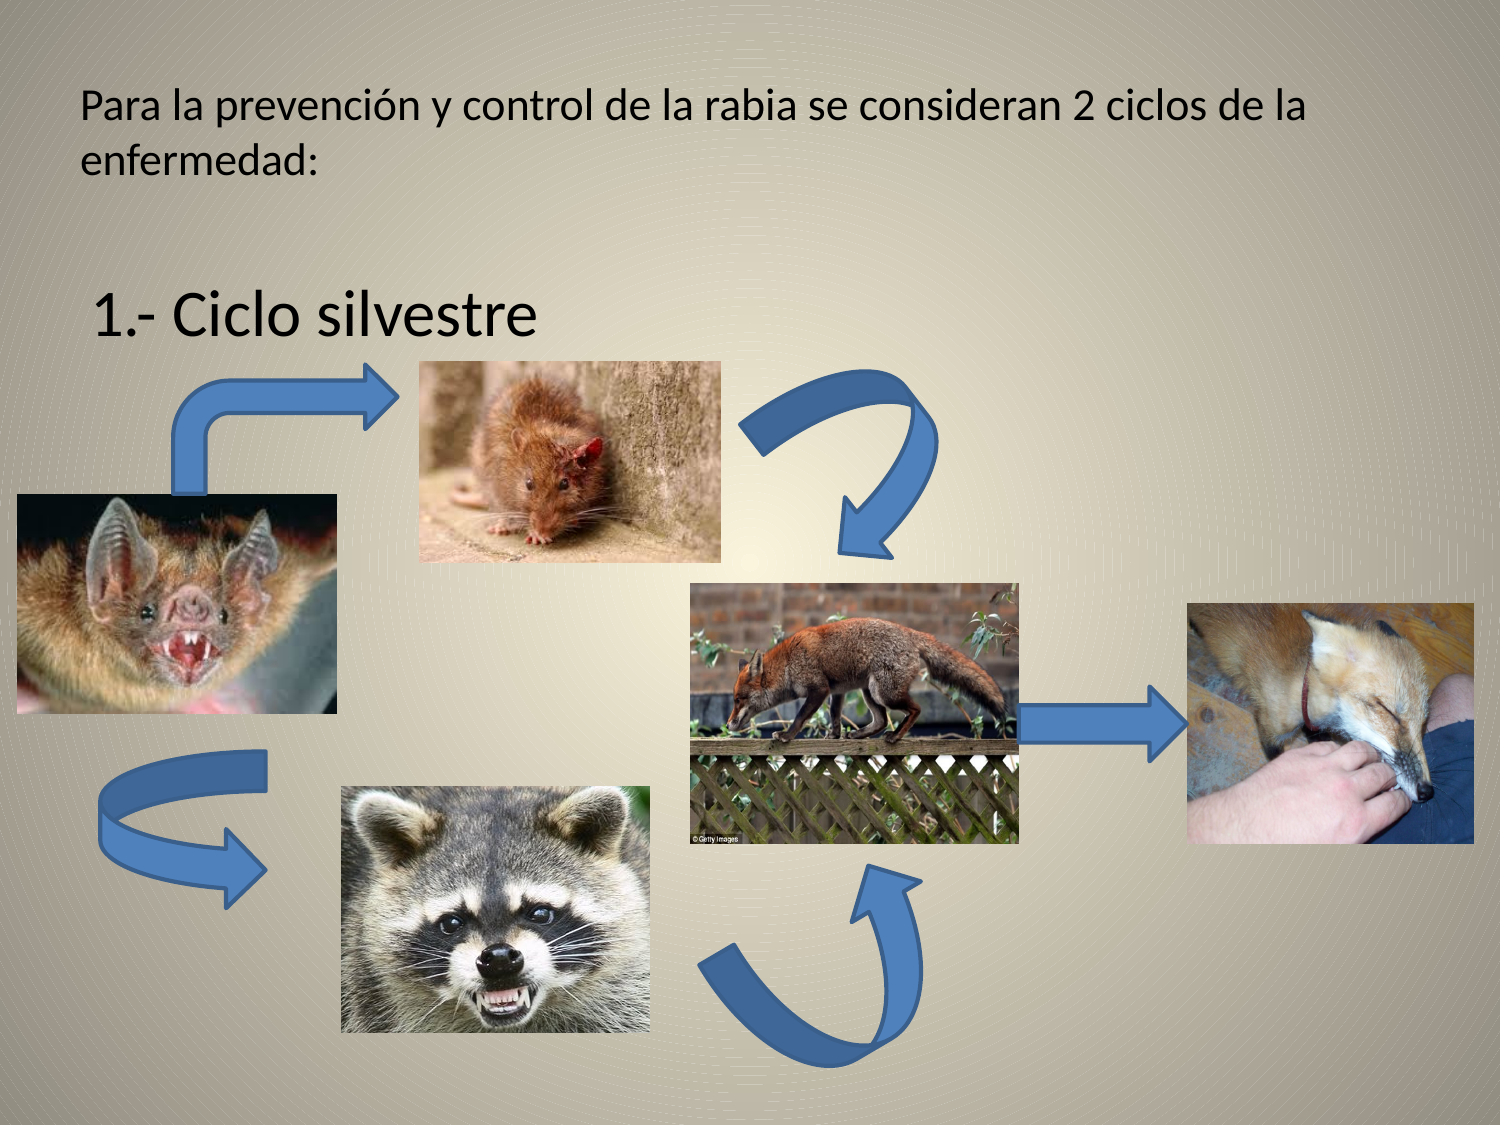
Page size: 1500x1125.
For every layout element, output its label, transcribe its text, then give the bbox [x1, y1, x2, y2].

picture [17, 494, 337, 714]
text_box [171, 362, 400, 492]
picture [690, 583, 1020, 844]
text_box [738, 369, 939, 560]
text_box [1024, 684, 1181, 764]
picture [341, 786, 650, 1033]
text_box [697, 863, 924, 1068]
text_box [98, 749, 268, 911]
picture [1186, 603, 1474, 845]
list 1.- Ciclo silvestre [75, 262, 1425, 1005]
picture [418, 361, 722, 563]
title Para la prevención y control de la rabia se consideran 2 ciclos de la enfermedad: [64, 66, 1415, 254]
